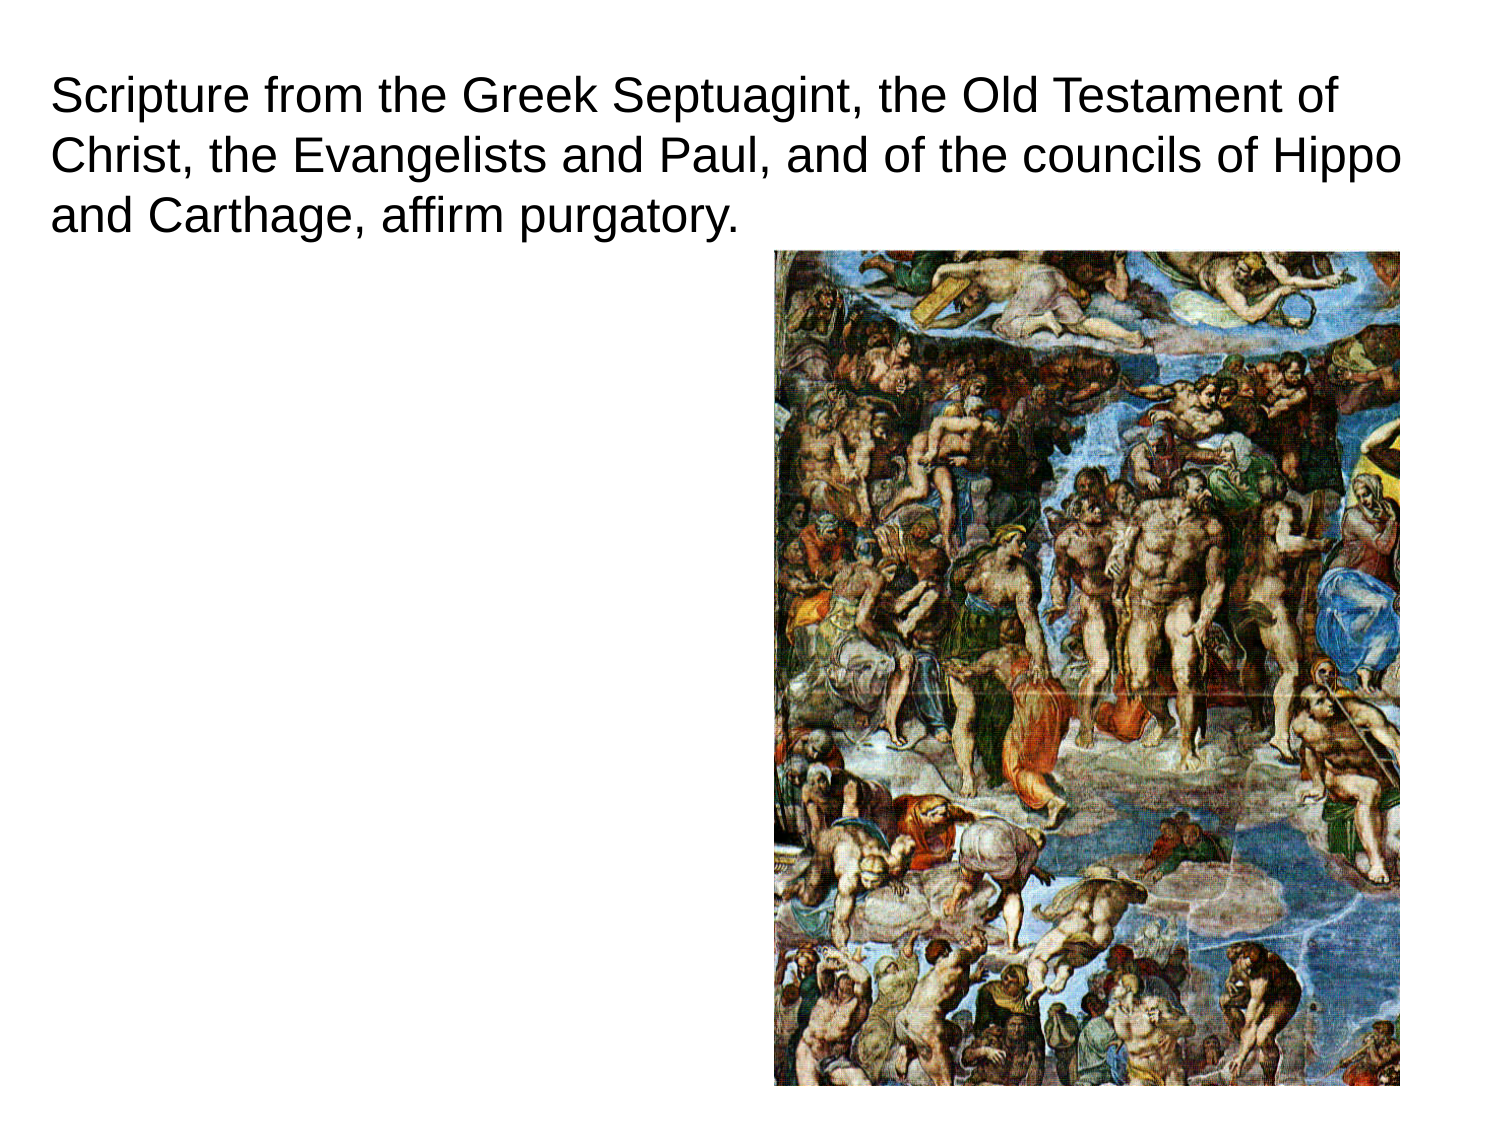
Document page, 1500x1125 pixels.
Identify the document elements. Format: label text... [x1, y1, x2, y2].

text_box Scripture from the Greek Septuagint, the Old Testament of Christ, the Evangelists and Paul, and of the councils of Hippo and Carthage, affirm purgatory. [35, 55, 1433, 250]
picture [774, 249, 1400, 1087]
